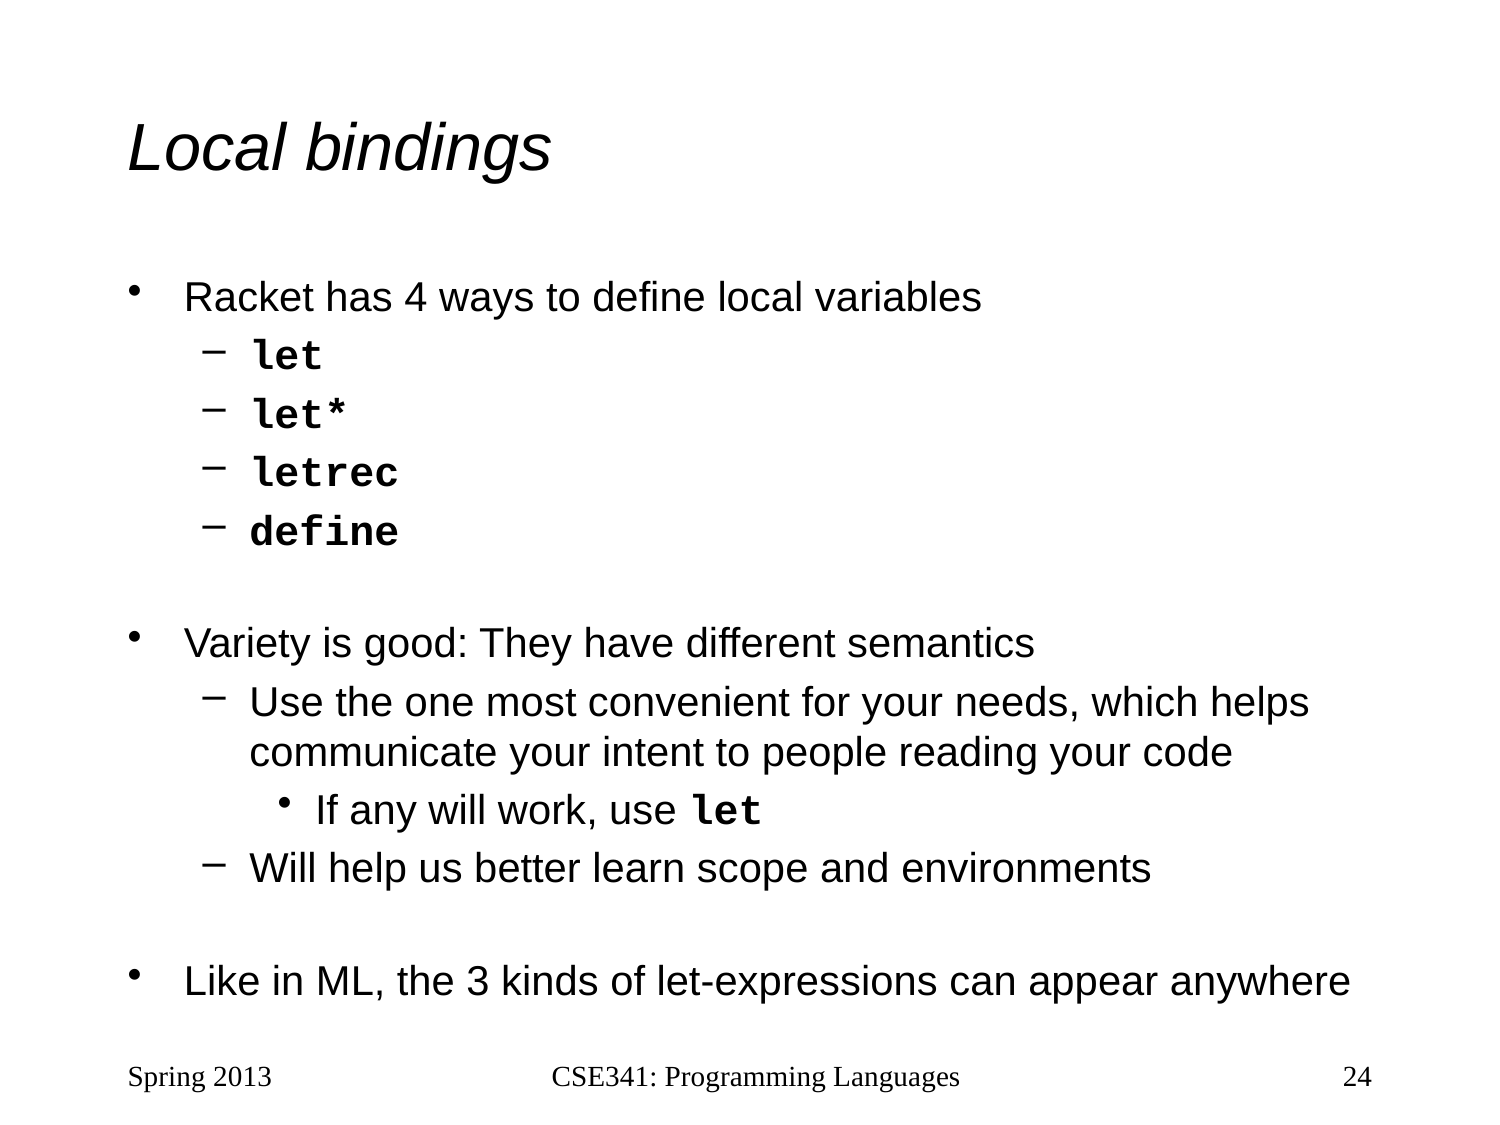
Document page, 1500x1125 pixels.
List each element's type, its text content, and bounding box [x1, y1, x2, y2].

list Racket has 4 ways to define local variables let let* letrec define Variety is good: They have different semantics Use the one most convenient for your needs, which helps communicate your intent to people reading your code If any will work, use let Will help us better learn scope and environments Like in ML, the 3 kinds of let-expressions can appear anywhere [112, 262, 1388, 1026]
title Local bindings [112, 49, 1388, 238]
slide_number 24 [1074, 1049, 1388, 1125]
footer CSE341: Programming Languages [474, 1049, 1038, 1125]
slide_number Spring 2013 [112, 1049, 426, 1125]
